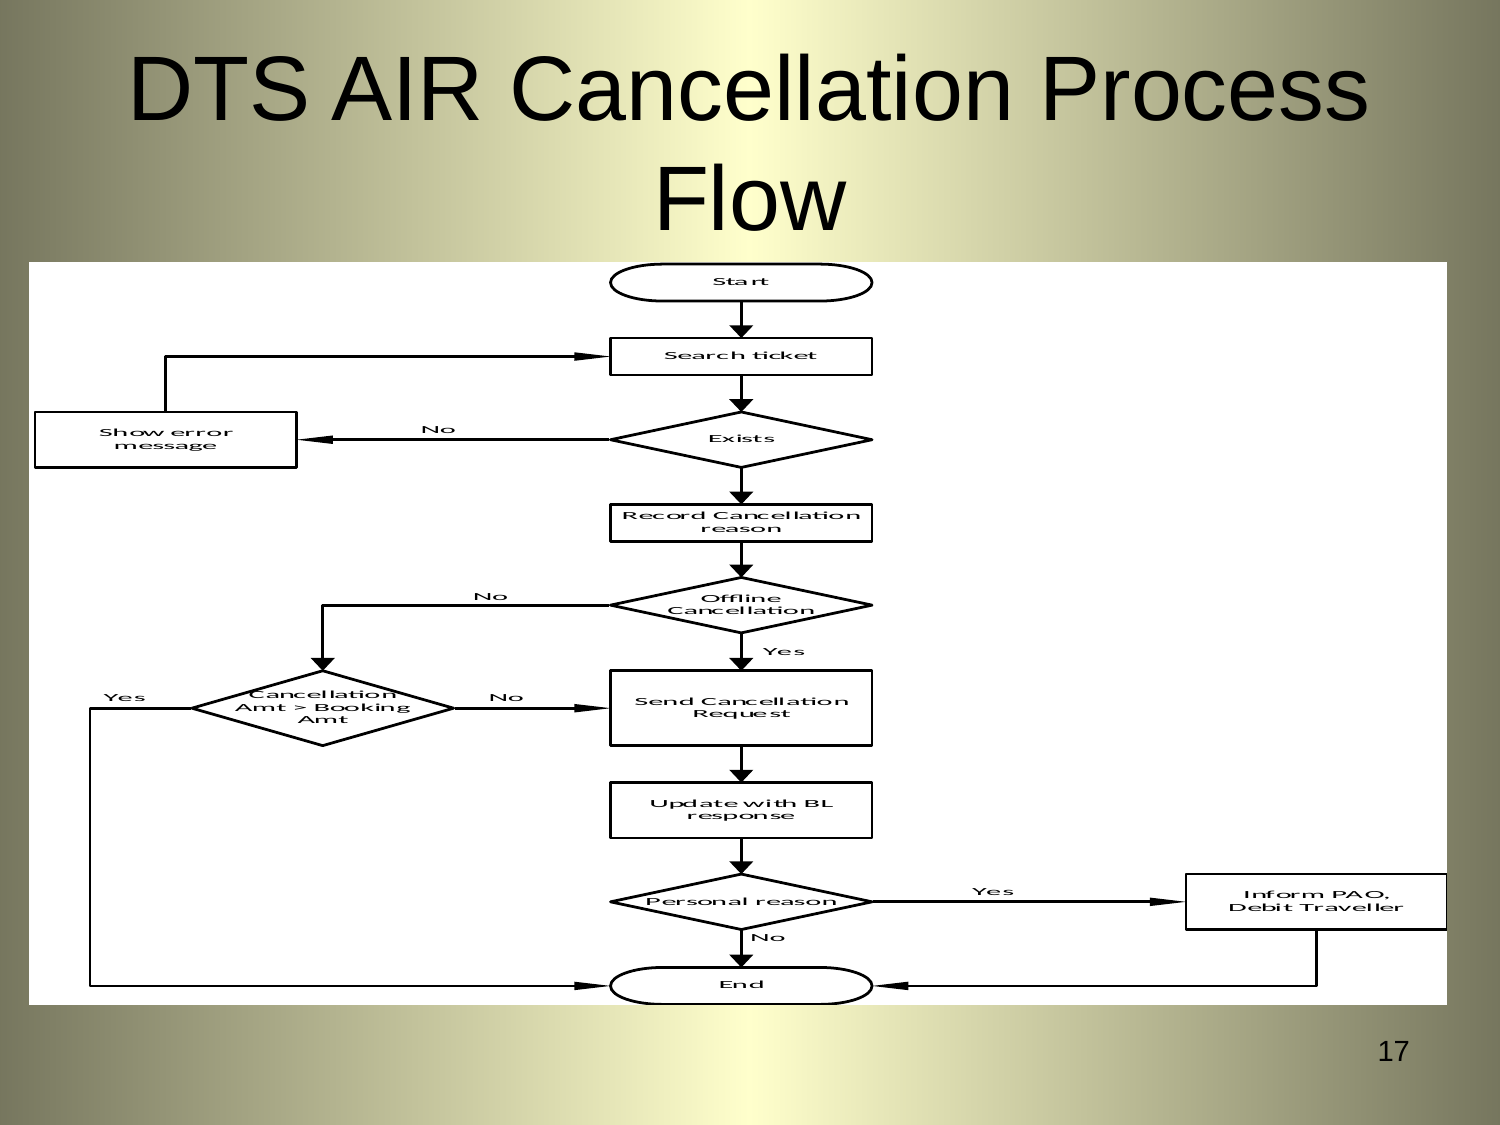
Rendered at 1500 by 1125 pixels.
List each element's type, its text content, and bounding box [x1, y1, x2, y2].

slide_number 17 [1074, 1024, 1426, 1103]
title DTS AIR Cancellation Process Flow [74, 44, 1426, 233]
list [29, 262, 1448, 1006]
